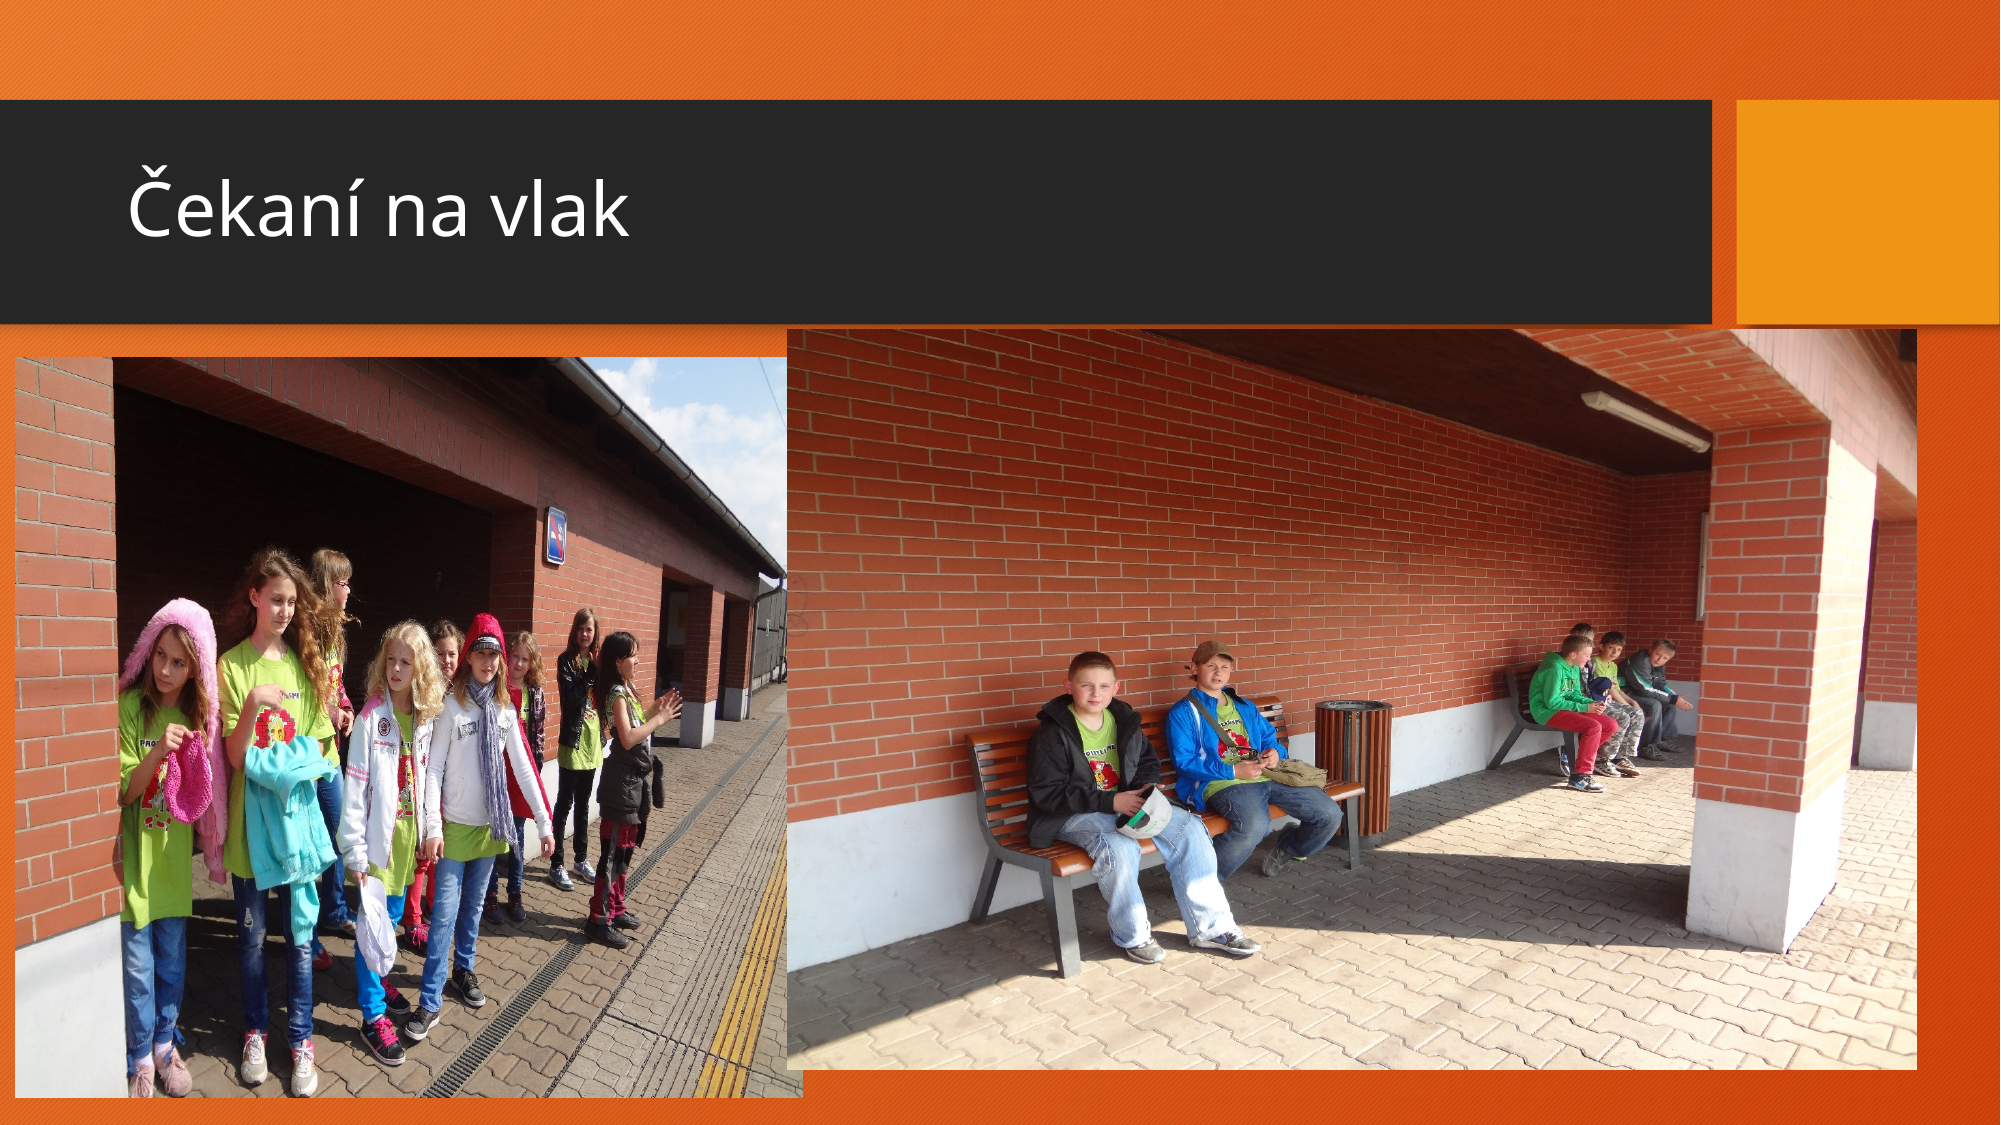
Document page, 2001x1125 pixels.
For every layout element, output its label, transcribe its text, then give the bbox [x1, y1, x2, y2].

picture [0, 325, 2000, 1070]
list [15, 357, 804, 1099]
title Čekaní na vlak [111, 123, 1689, 301]
